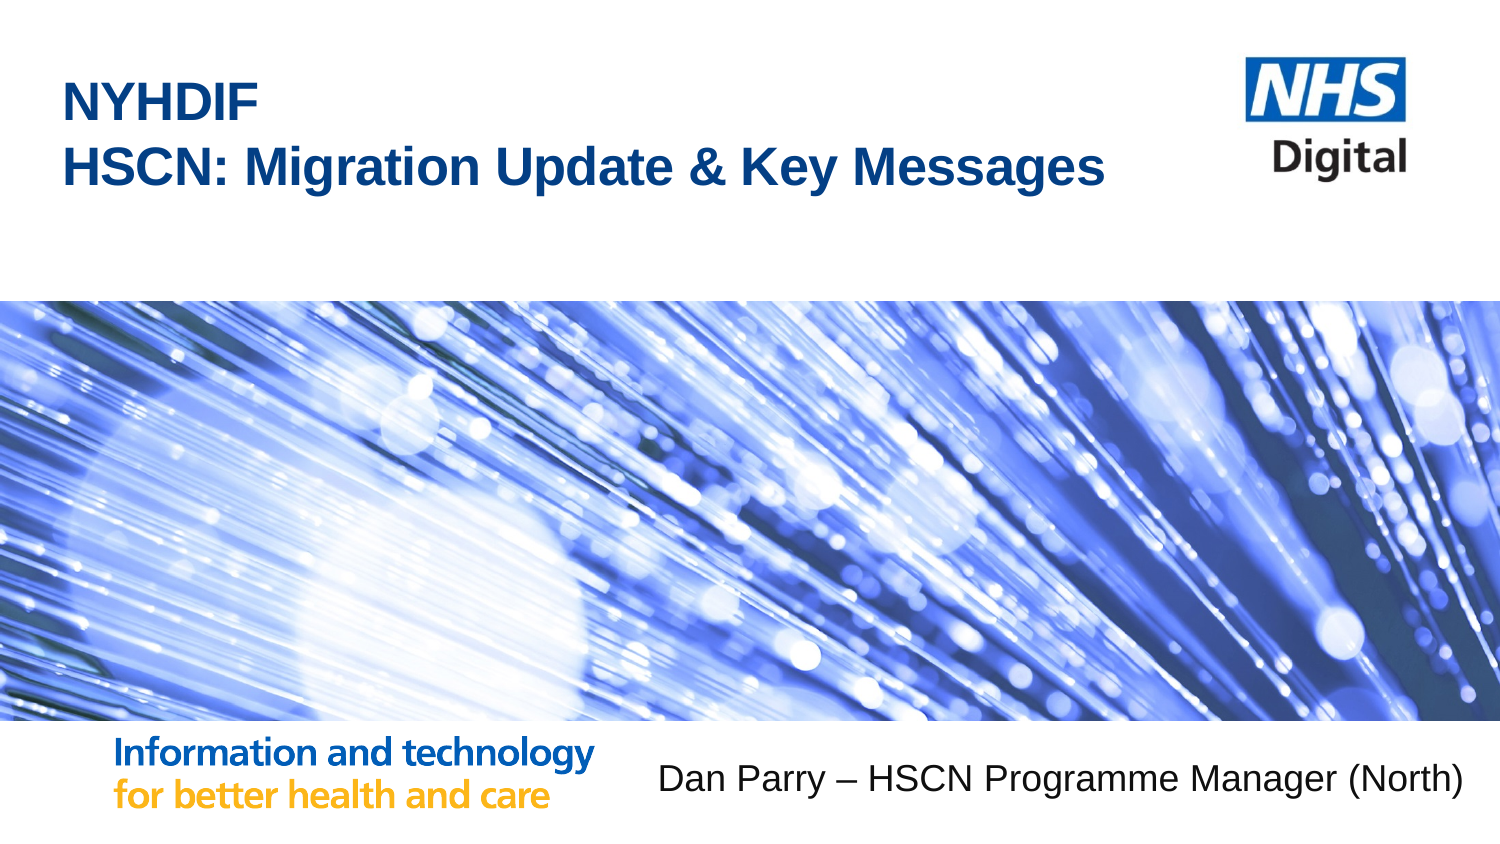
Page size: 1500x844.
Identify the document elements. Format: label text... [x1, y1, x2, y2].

picture [0, 301, 1500, 721]
picture [1226, 41, 1424, 198]
picture [106, 726, 603, 823]
text_box Dan Parry – HSCN Programme Manager (North) [642, 746, 1480, 807]
list NYHDIF HSCN: Migration Update & Key Messages [62, 66, 1262, 201]
